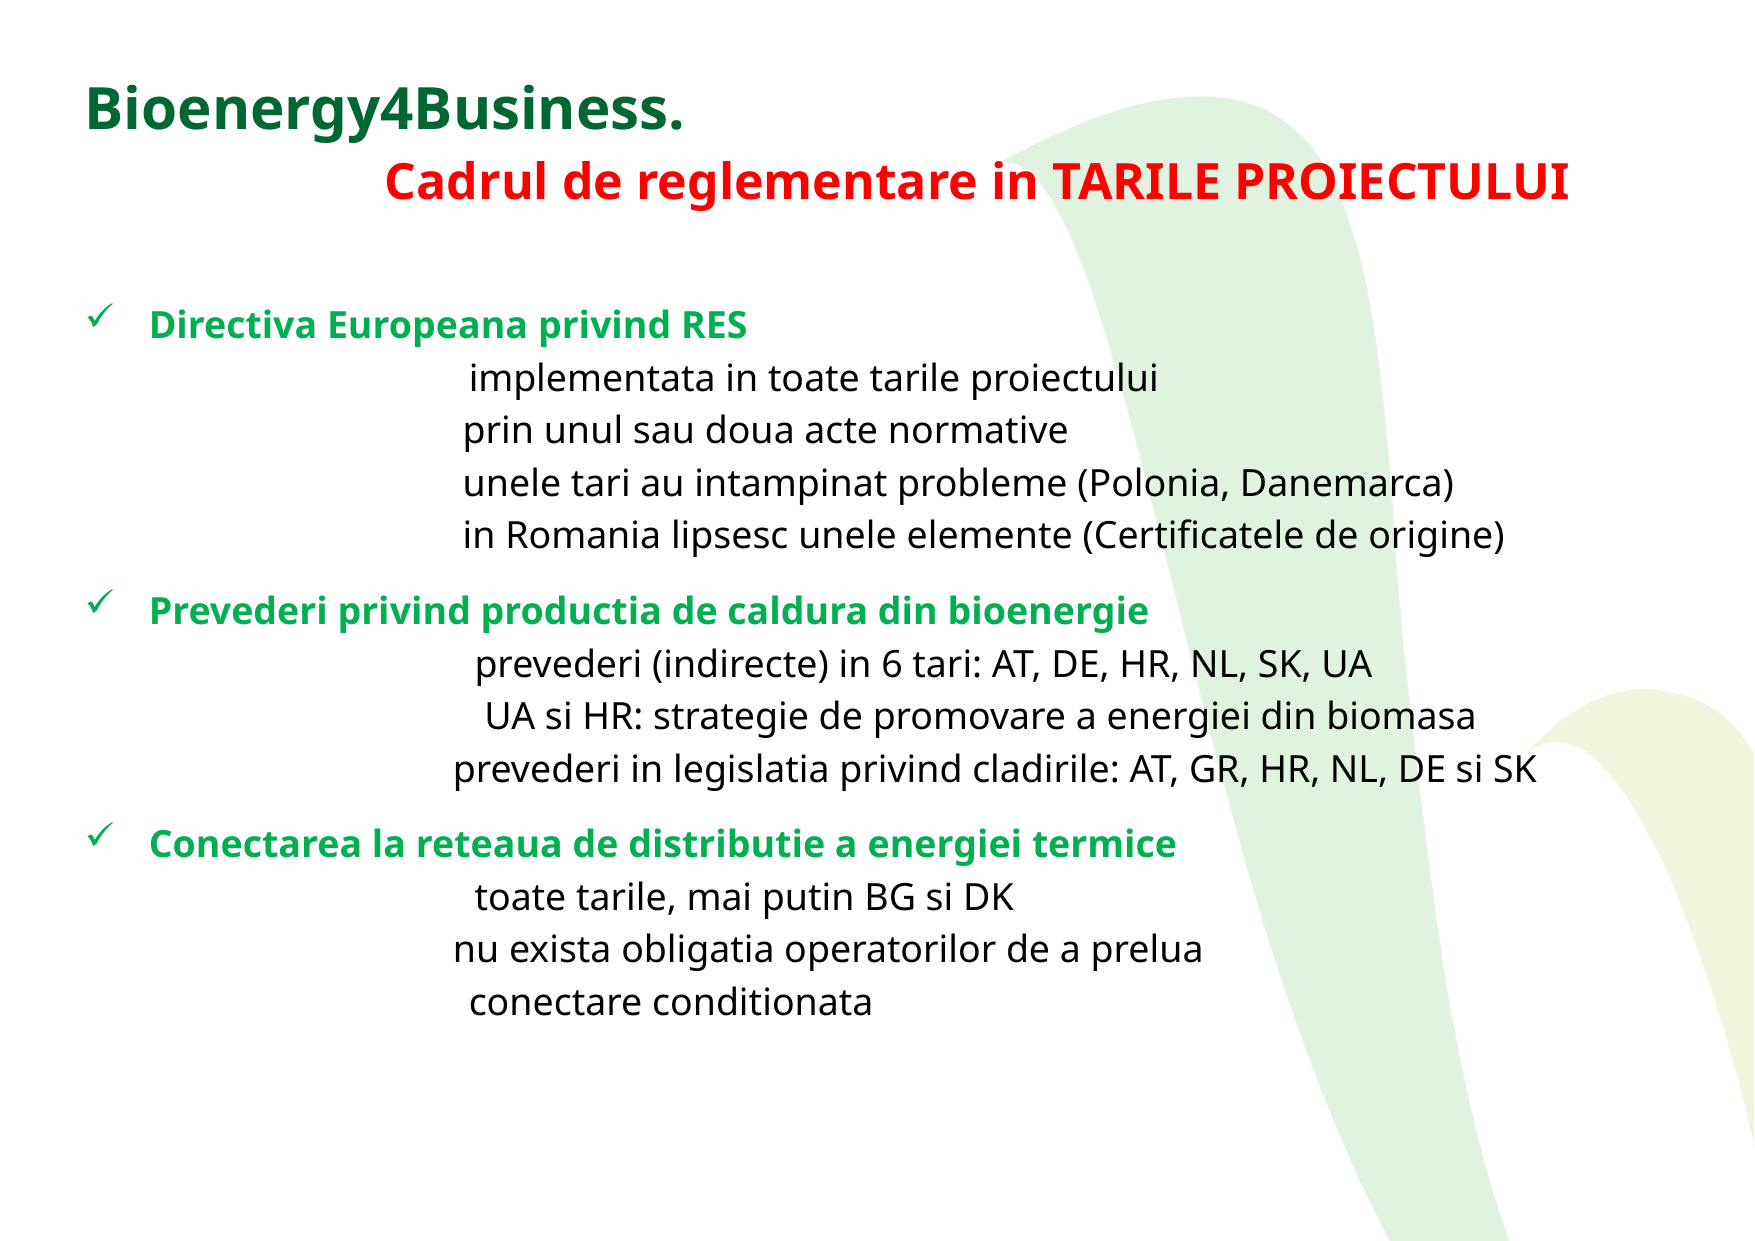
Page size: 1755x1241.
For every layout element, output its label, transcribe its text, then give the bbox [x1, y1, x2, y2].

picture [0, 0, 1755, 1241]
list Directiva Europeana privind RES implementata in toate tarile proiectului prin unul sau doua acte normative unele tari au intampinat probleme (Polonia, Danemarca) in Romania lipsesc unele elemente (Certificatele de origine) Prevederi privind productia de caldura din bioenergie prevederi (indirecte) in 6 tari: AT, DE, HR, NL, SK, UA UA si HR: strategie de promovare a energiei din biomasa prevederi in legislatia privind cladirile: AT, GR, HR, NL, DE si SK Conectarea la reteaua de distributie a energiei termice toate tarile, mai putin BG si DK nu exista obligatia operatorilor de a prelua conectare conditionata [67, 241, 1647, 1212]
title Bioenergy4Business. Cadrul de reglementare in TARILE PROIECTULUI [67, 85, 1647, 241]
